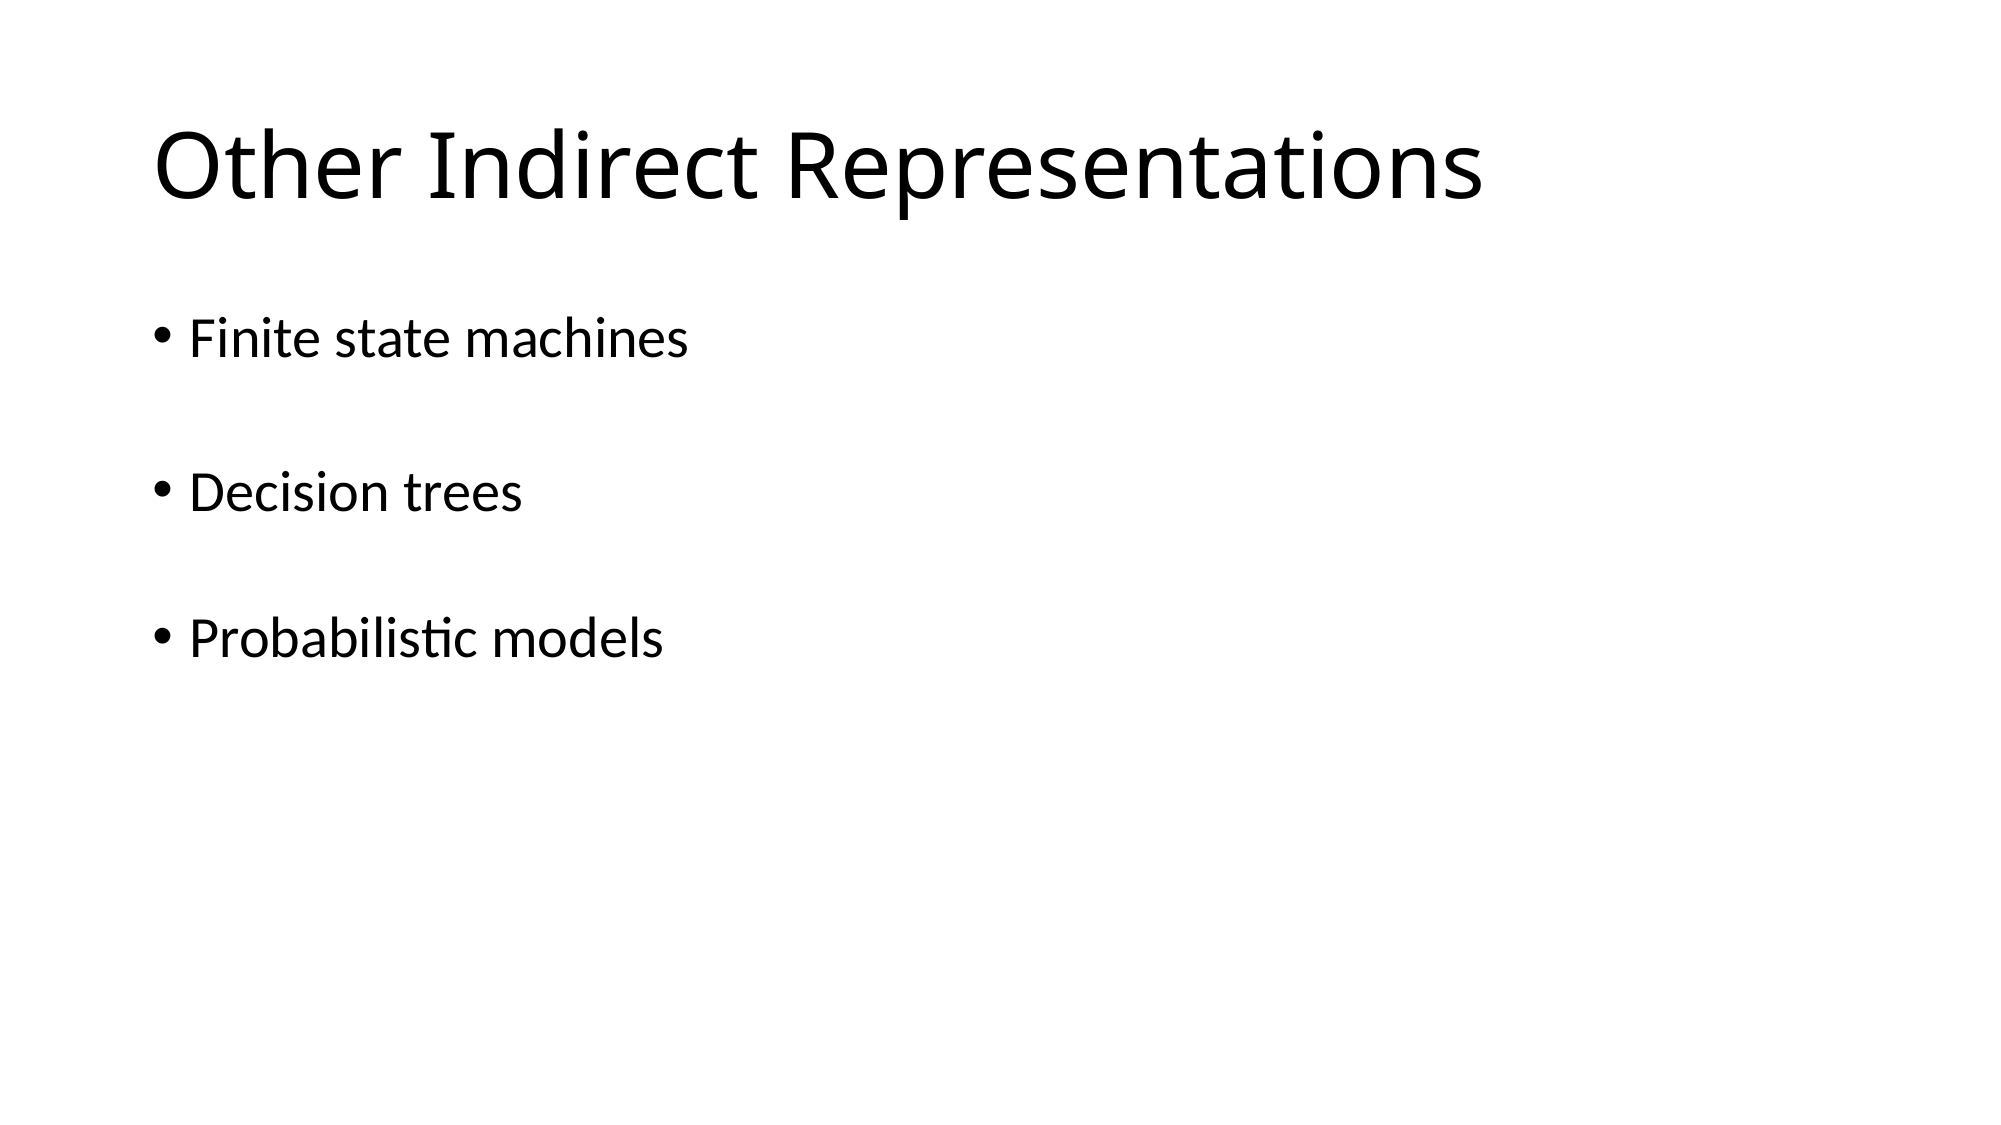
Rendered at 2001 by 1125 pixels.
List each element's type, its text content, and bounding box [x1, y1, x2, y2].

title Other Indirect Representations [137, 59, 1863, 278]
list Finite state machines Decision trees Probabilistic models [137, 299, 1863, 1014]
